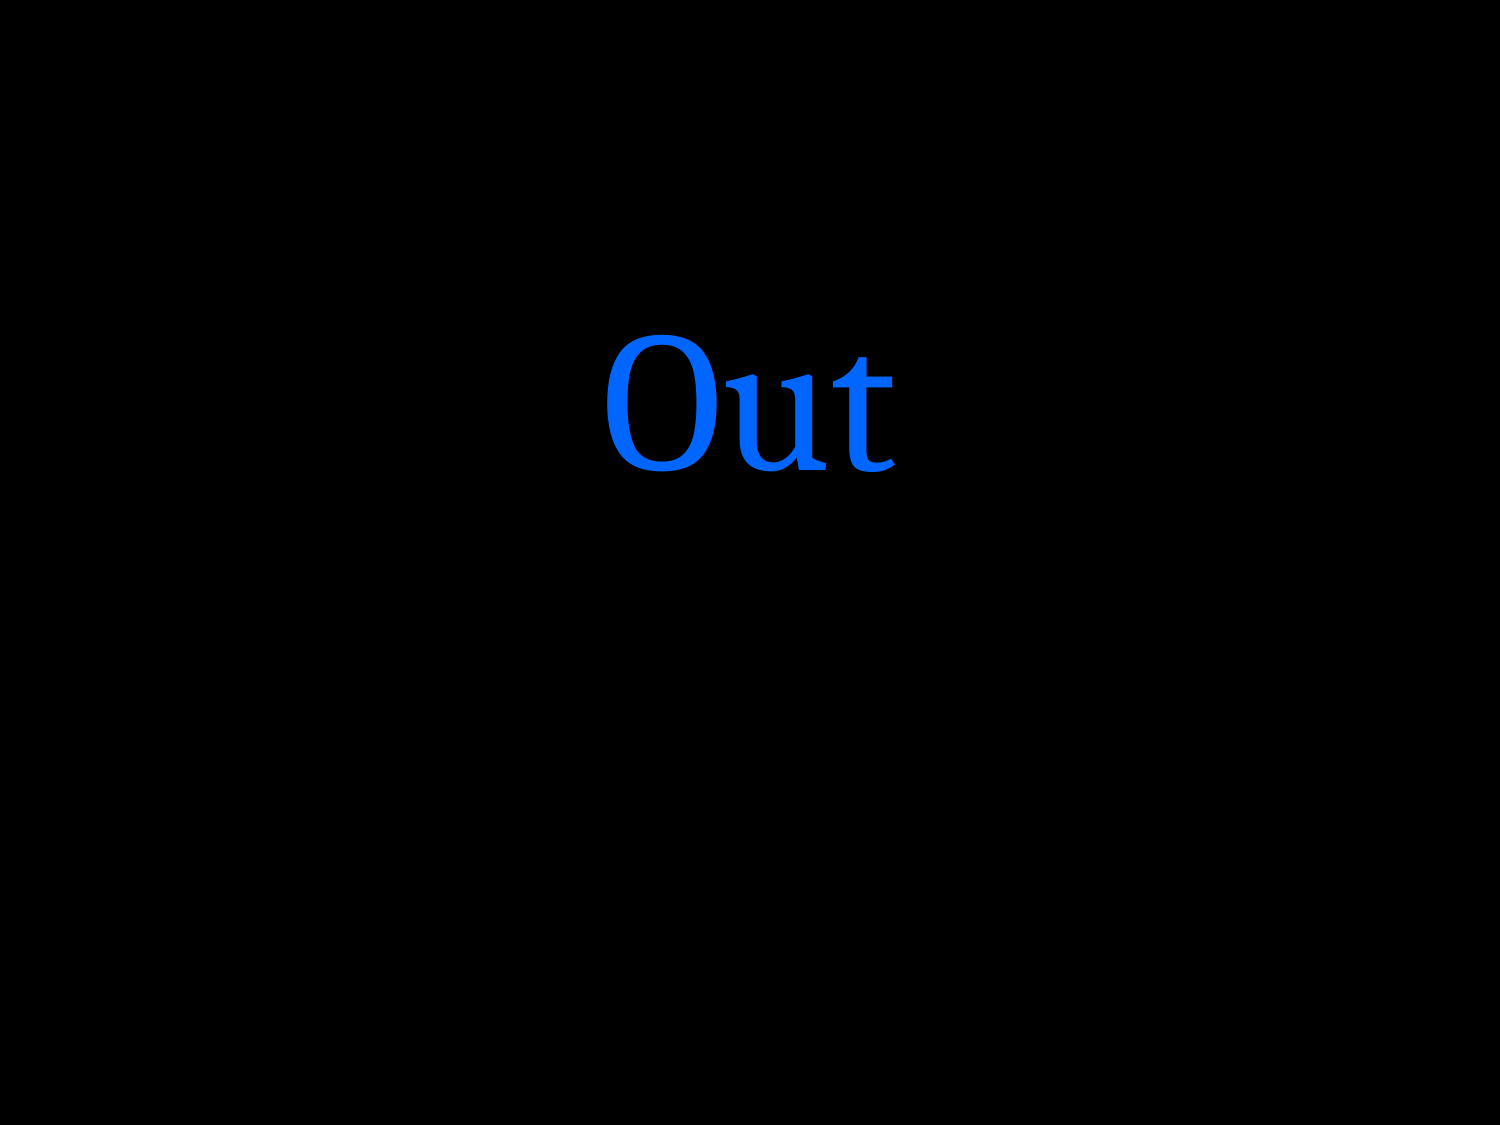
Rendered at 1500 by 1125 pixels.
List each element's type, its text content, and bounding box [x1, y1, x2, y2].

list Out [75, 262, 1425, 1005]
